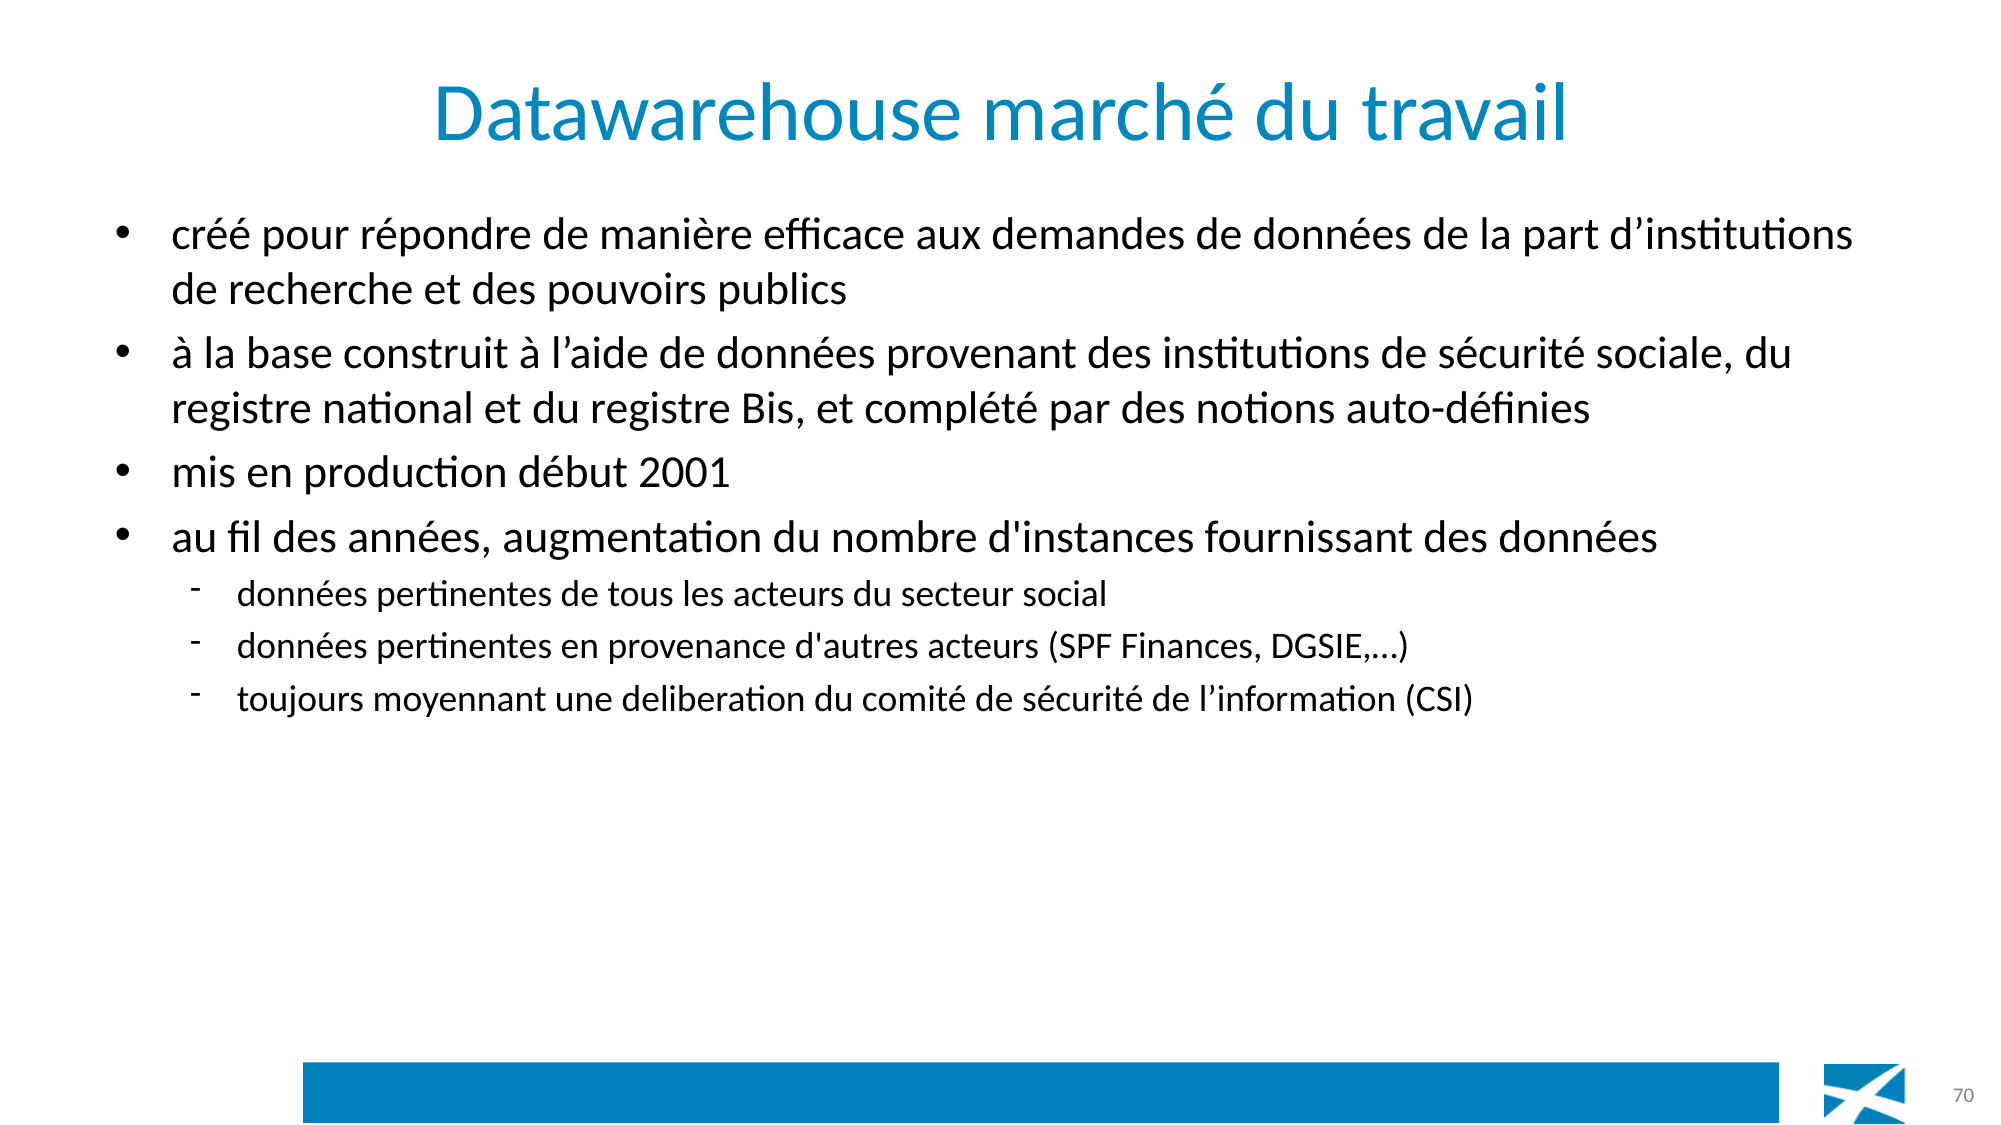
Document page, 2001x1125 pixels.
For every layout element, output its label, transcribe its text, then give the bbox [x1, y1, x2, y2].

slide_number 70 [1824, 1064, 1990, 1125]
list créé pour répondre de manière efficace aux demandes de données de la part d’institutions de recherche et des pouvoirs publics à la base construit à l’aide de données provenant des institutions de sécurité sociale, du registre national et du registre Bis, et complété par des notions auto-définies mis en production début 2001 au fil des années, augmentation du nombre d'instances fournissant des données données pertinentes de tous les acteurs du secteur social données pertinentes en provenance d'autres acteurs (SPF Finances, DGSIE,…) toujours moyennant une deliberation du comité de sécurité de l’information (CSI) [99, 196, 1900, 1035]
title Datawarehouse marché du travail [102, 30, 1903, 183]
